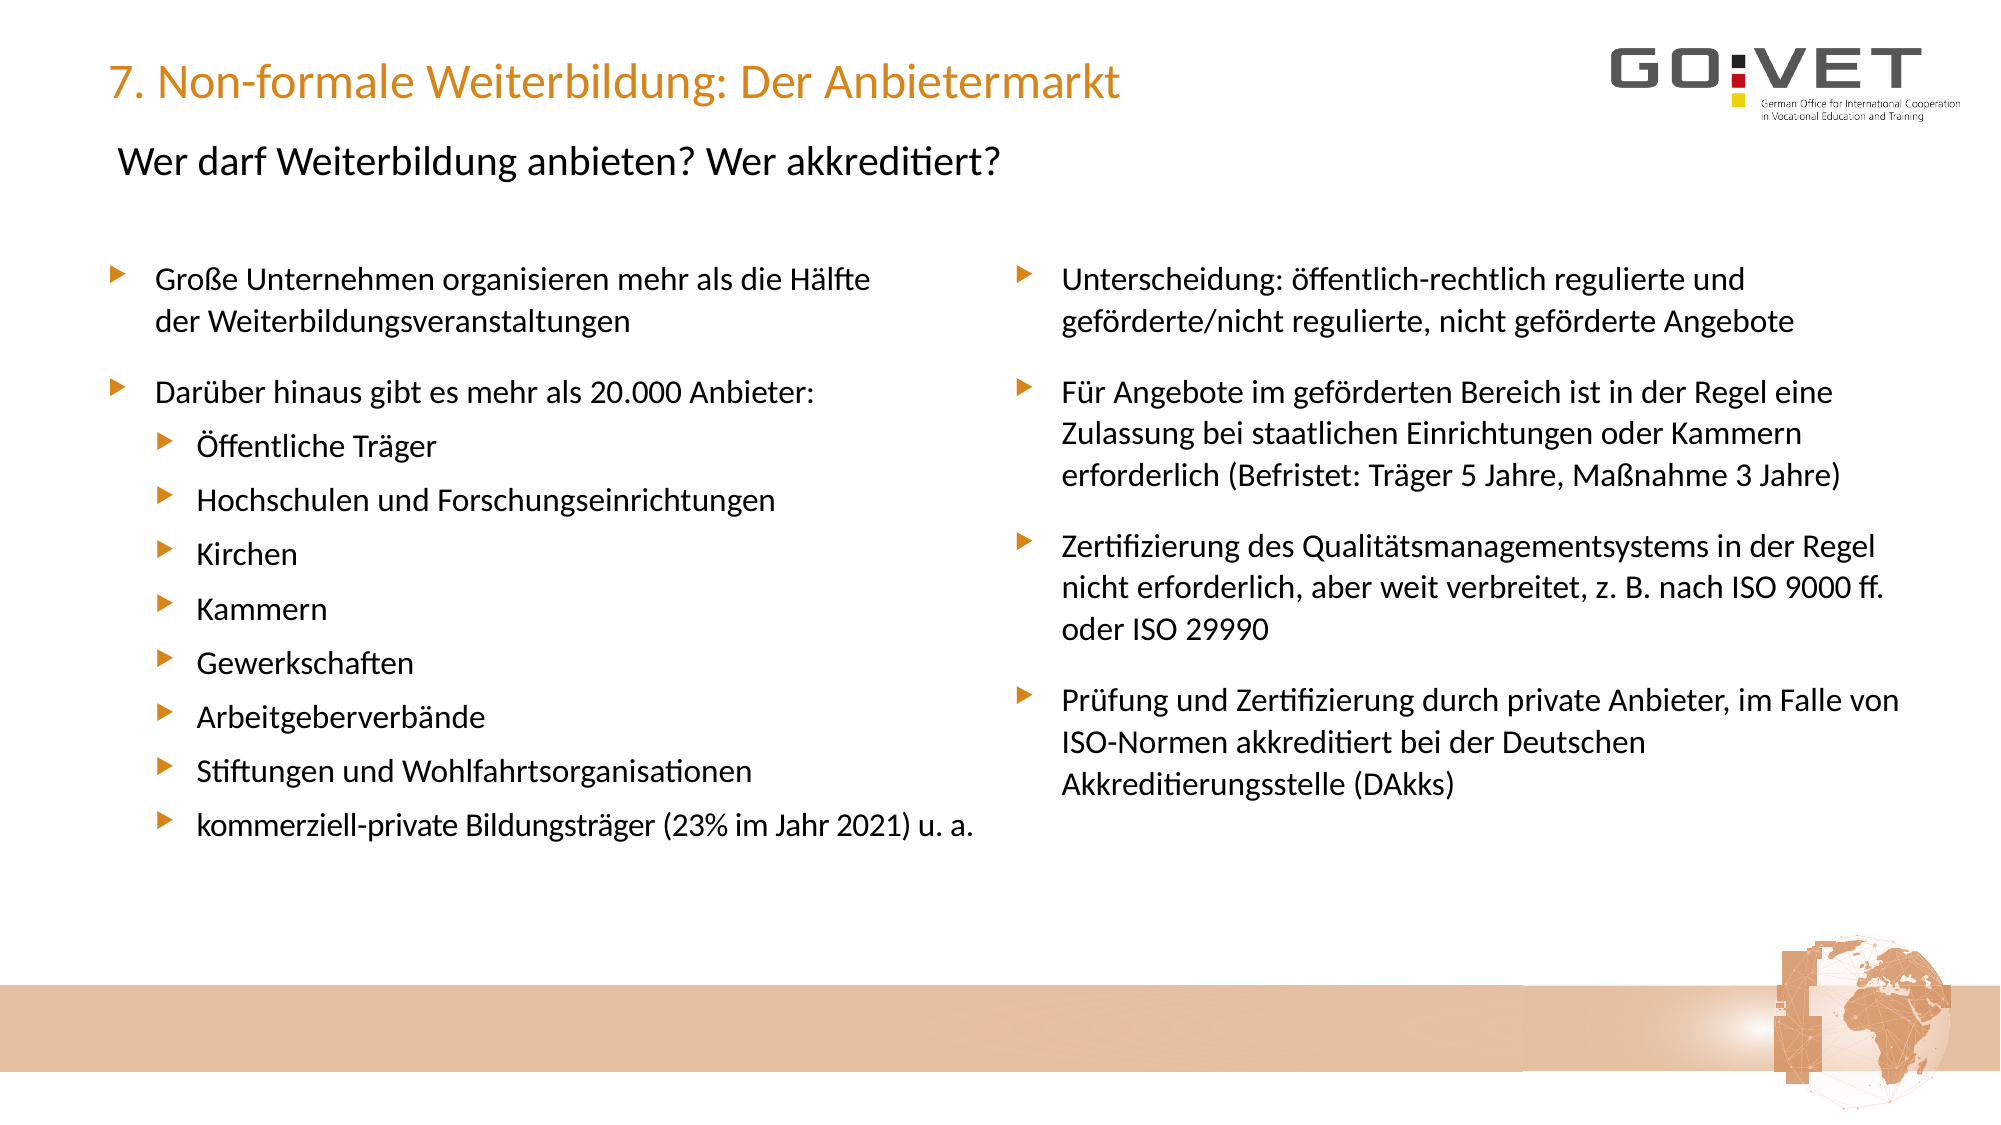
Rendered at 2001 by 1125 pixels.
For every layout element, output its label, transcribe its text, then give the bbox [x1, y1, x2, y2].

text_box Große Unternehmen organisieren mehr als die Hälfte der Weiterbildungsveranstaltungen Darüber hinaus gibt es mehr als 20.000 Anbieter: Öffentliche Träger Hochschulen und Forschungseinrichtungen Kirchen Kammern Gewerkschaften Arbeitgeberverbände Stiftungen und Wohlfahrtsorganisationen kommerziell-private Bildungsträger (23% im Jahr 2021) u. a. Unterscheidung: öffentlich-rechtlich regulierte und geförderte/nicht regulierte, nicht geförderte Angebote Für Angebote im geförderten Bereich ist in der Regel eine Zulassung bei staatlichen Einrichtungen oder Kammern erforderlich (Befristet: Träger 5 Jahre, Maßnahme 3 Jahre) Zertifizierung des Qualitätsmanagementsystems in der Regel nicht erforderlich, aber weit verbreitet, z. B. nach ISO 9000 ff. oder ISO 29990 Prüfung und Zertifizierung durch private Anbieter, im Falle von ISO-Normen akkreditiert bei der Deutschen Akkreditierungsstelle (DAkks) [108, 255, 1922, 891]
list Wer darf Weiterbildung anbieten? Wer akkreditiert? [108, 134, 1922, 208]
picture [1611, 48, 1960, 122]
title 7. Non-formale Weiterbildung: Der Anbietermarkt [108, 48, 1585, 122]
